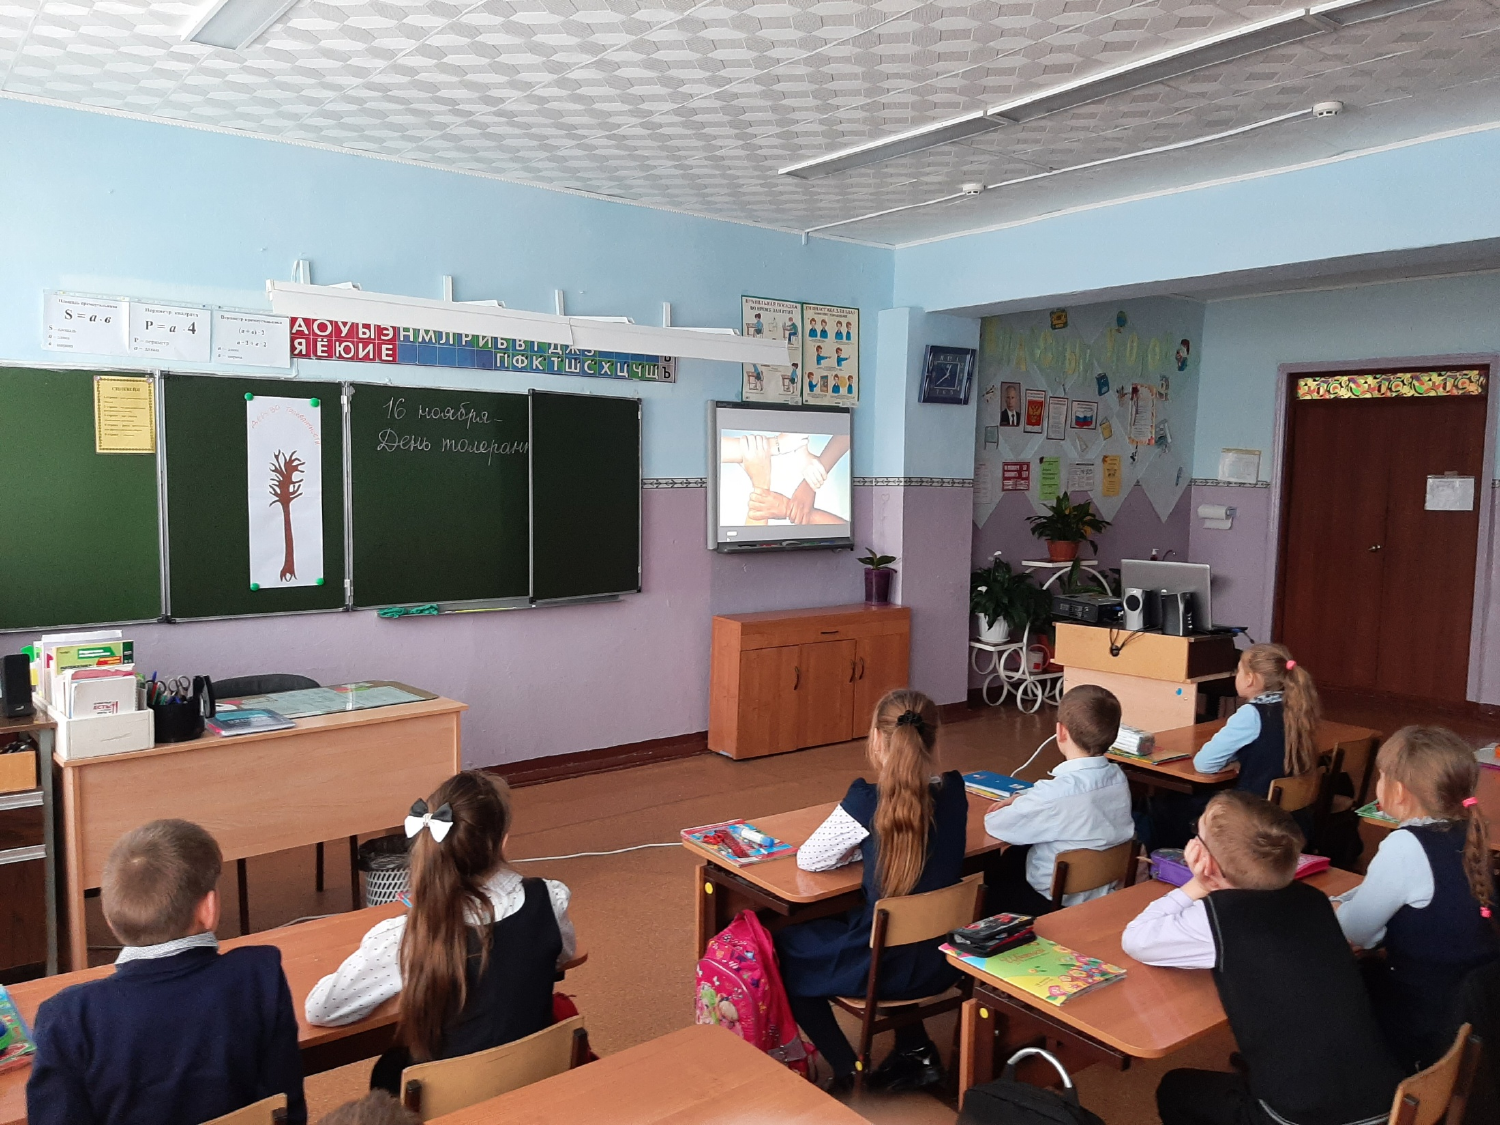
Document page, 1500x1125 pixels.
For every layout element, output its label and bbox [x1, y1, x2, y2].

list [0, 0, 1500, 1125]
